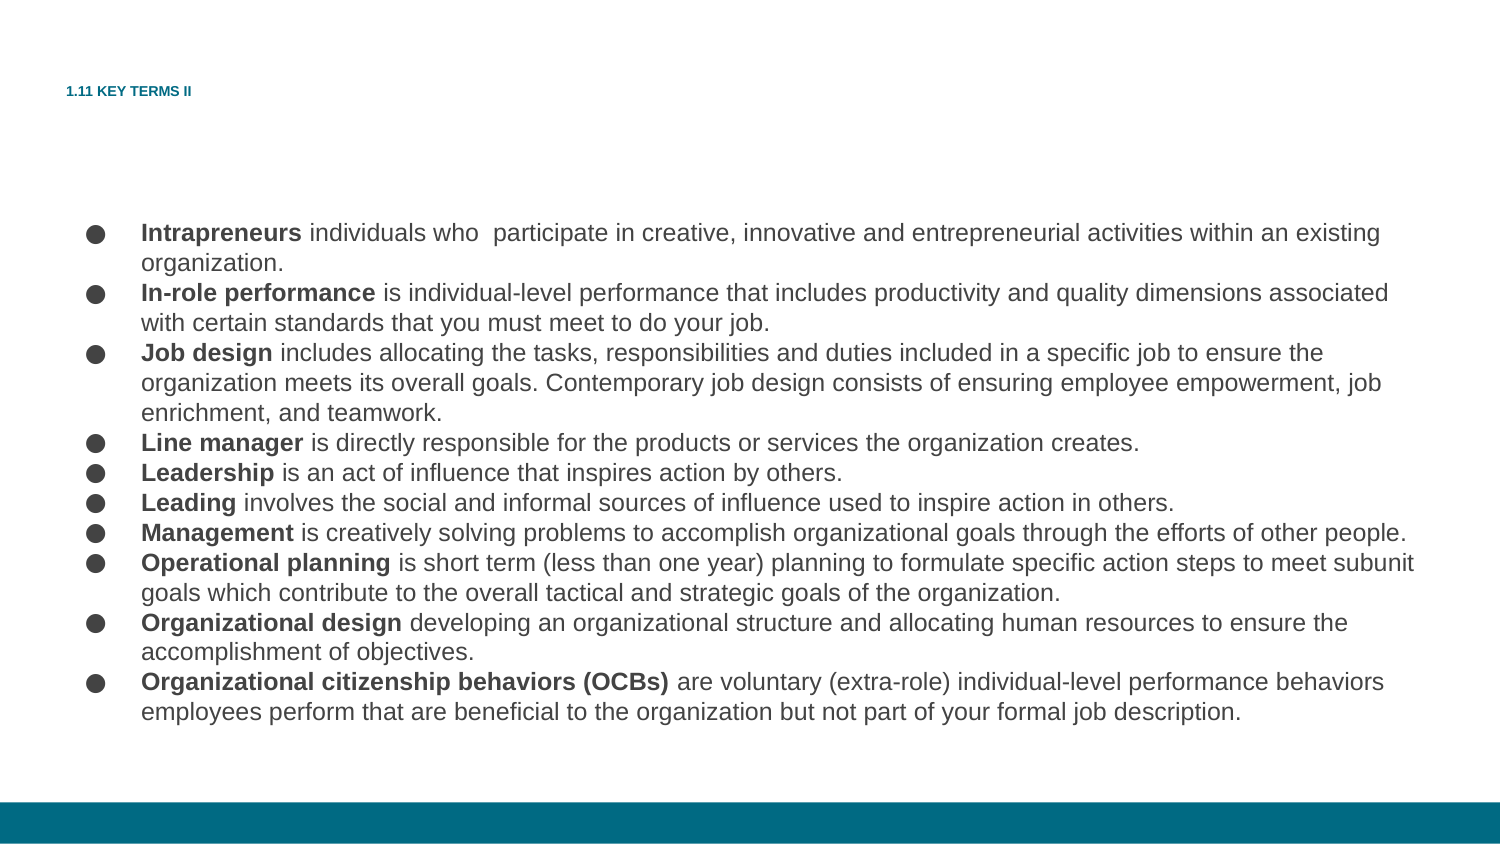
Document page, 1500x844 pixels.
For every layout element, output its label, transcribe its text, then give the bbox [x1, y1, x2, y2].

list Intrapreneurs individuals who participate in creative, innovative and entrepreneurial activities within an existing organization. In-role performance is individual-level performance that includes productivity and quality dimensions associated with certain standards that you must meet to do your job. Job design includes allocating the tasks, responsibilities and duties included in a specific job to ensure the organization meets its overall goals. Contemporary job design consists of ensuring employee empowerment, job enrichment, and teamwork. Line manager is directly responsible for the products or services the organization creates. Leadership is an act of influence that inspires action by others. Leading involves the social and informal sources of influence used to inspire action in others. Management is creatively solving problems to accomplish organizational goals through the efforts of other people. Operational planning is short term (less than one year) planning to formulate specific action steps to meet subunit goals which contribute to the overall tactical and strategic goals of the organization. Organizational design developing an organizational structure and allocating human resources to ensure the accomplishment of objectives. Organizational citizenship behaviors (OCBs) are voluntary (extra-role) individual-level performance behaviors employees perform that are beneficial to the organization but not part of your formal job description. [51, 201, 1449, 750]
title 1.11 KEY TERMS II [51, 67, 1449, 167]
